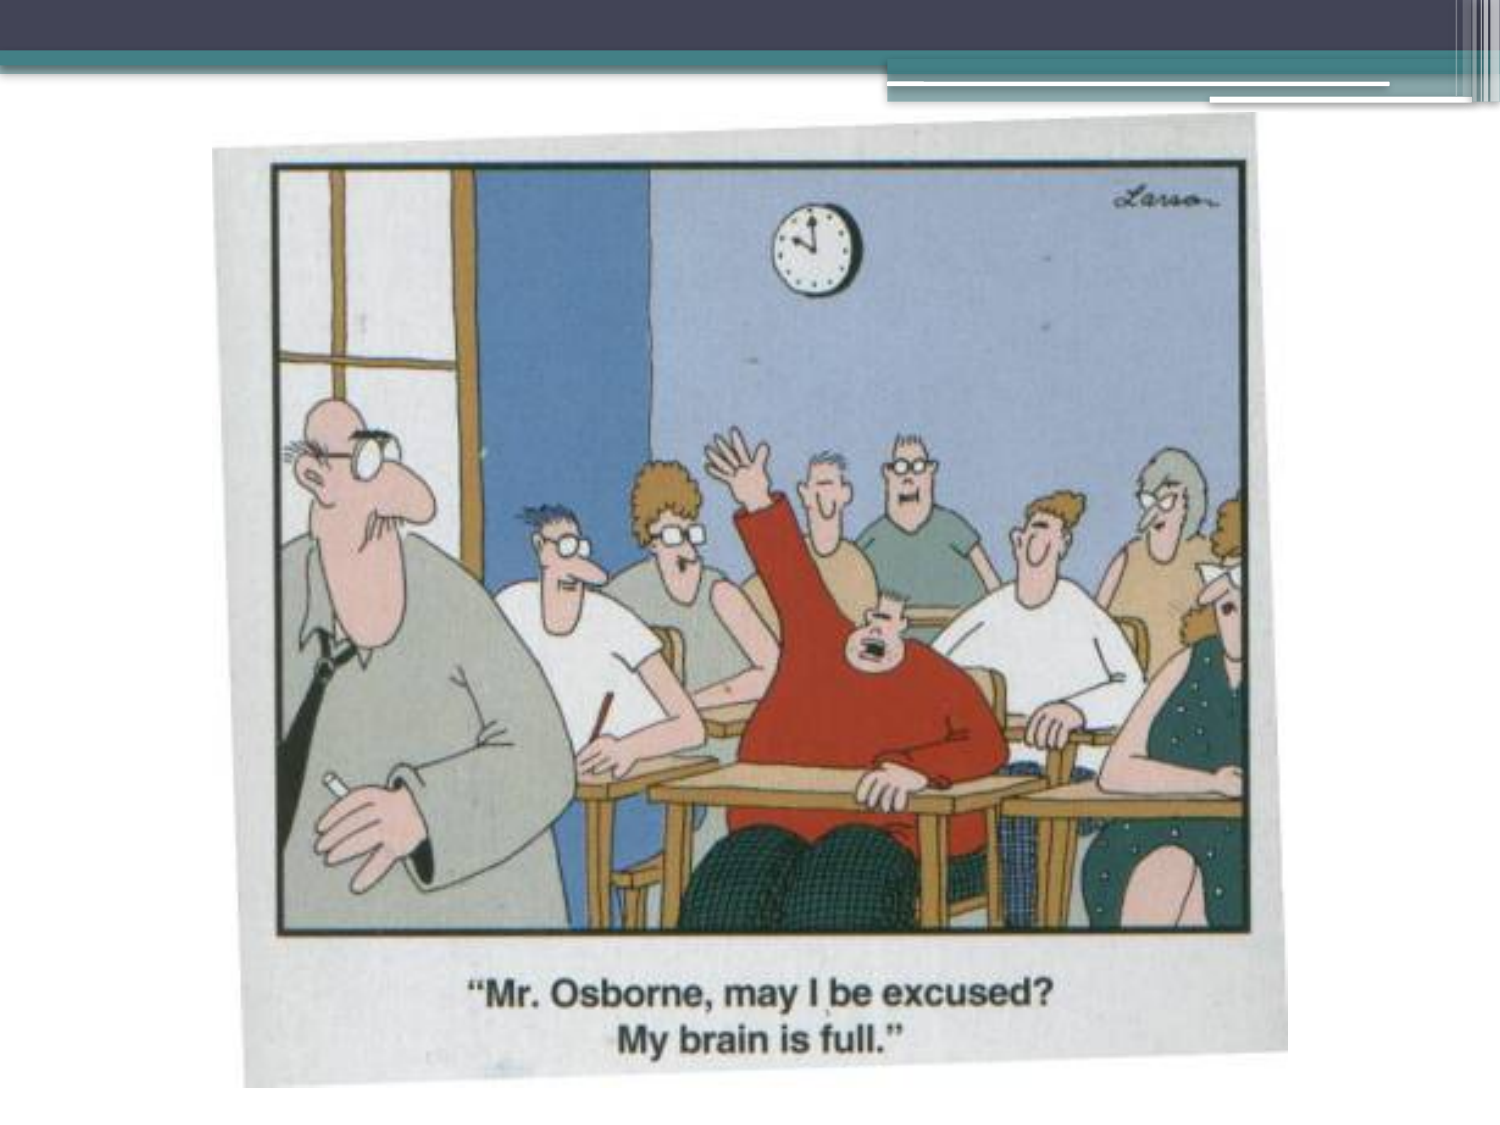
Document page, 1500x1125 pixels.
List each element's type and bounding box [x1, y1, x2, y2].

picture [212, 112, 1288, 1088]
